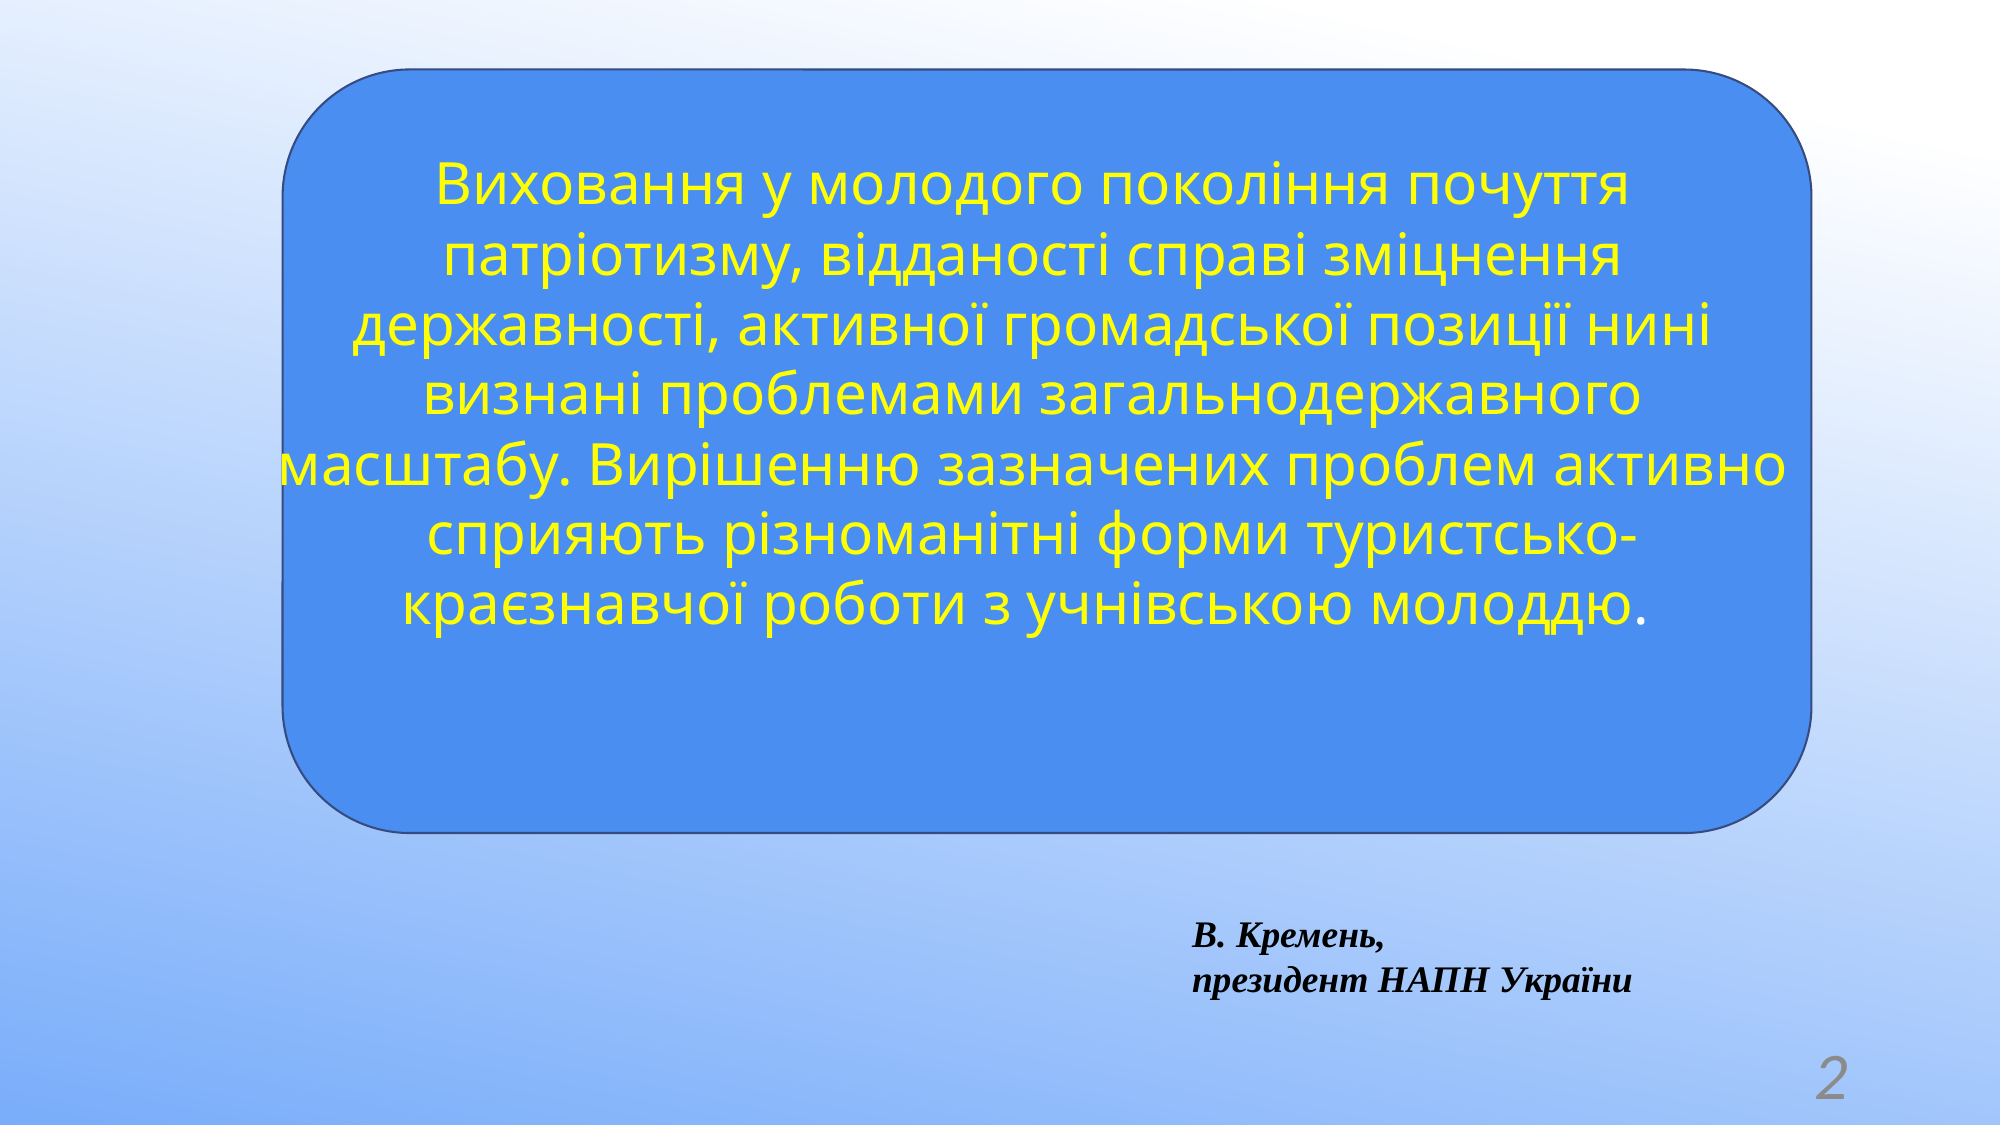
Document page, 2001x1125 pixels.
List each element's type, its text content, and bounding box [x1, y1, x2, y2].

text_box [295, 68, 1799, 139]
text_box [281, 185, 1813, 835]
text_box Виховання у молодого покоління почуття патріотизму, відданості справі зміцнення державності, активної громадської позиції нині визнані проблемами загальнодержавного масштабу. Вирішенню зазначених проблем активно сприяють різноманітні форми туристсько-краєзнавчої роботи з учнівською молоддю. [253, 139, 1812, 644]
slide_number 2 [1412, 1042, 1863, 1103]
text_box В. Кремень, президент НАПН України [1177, 902, 1671, 1008]
